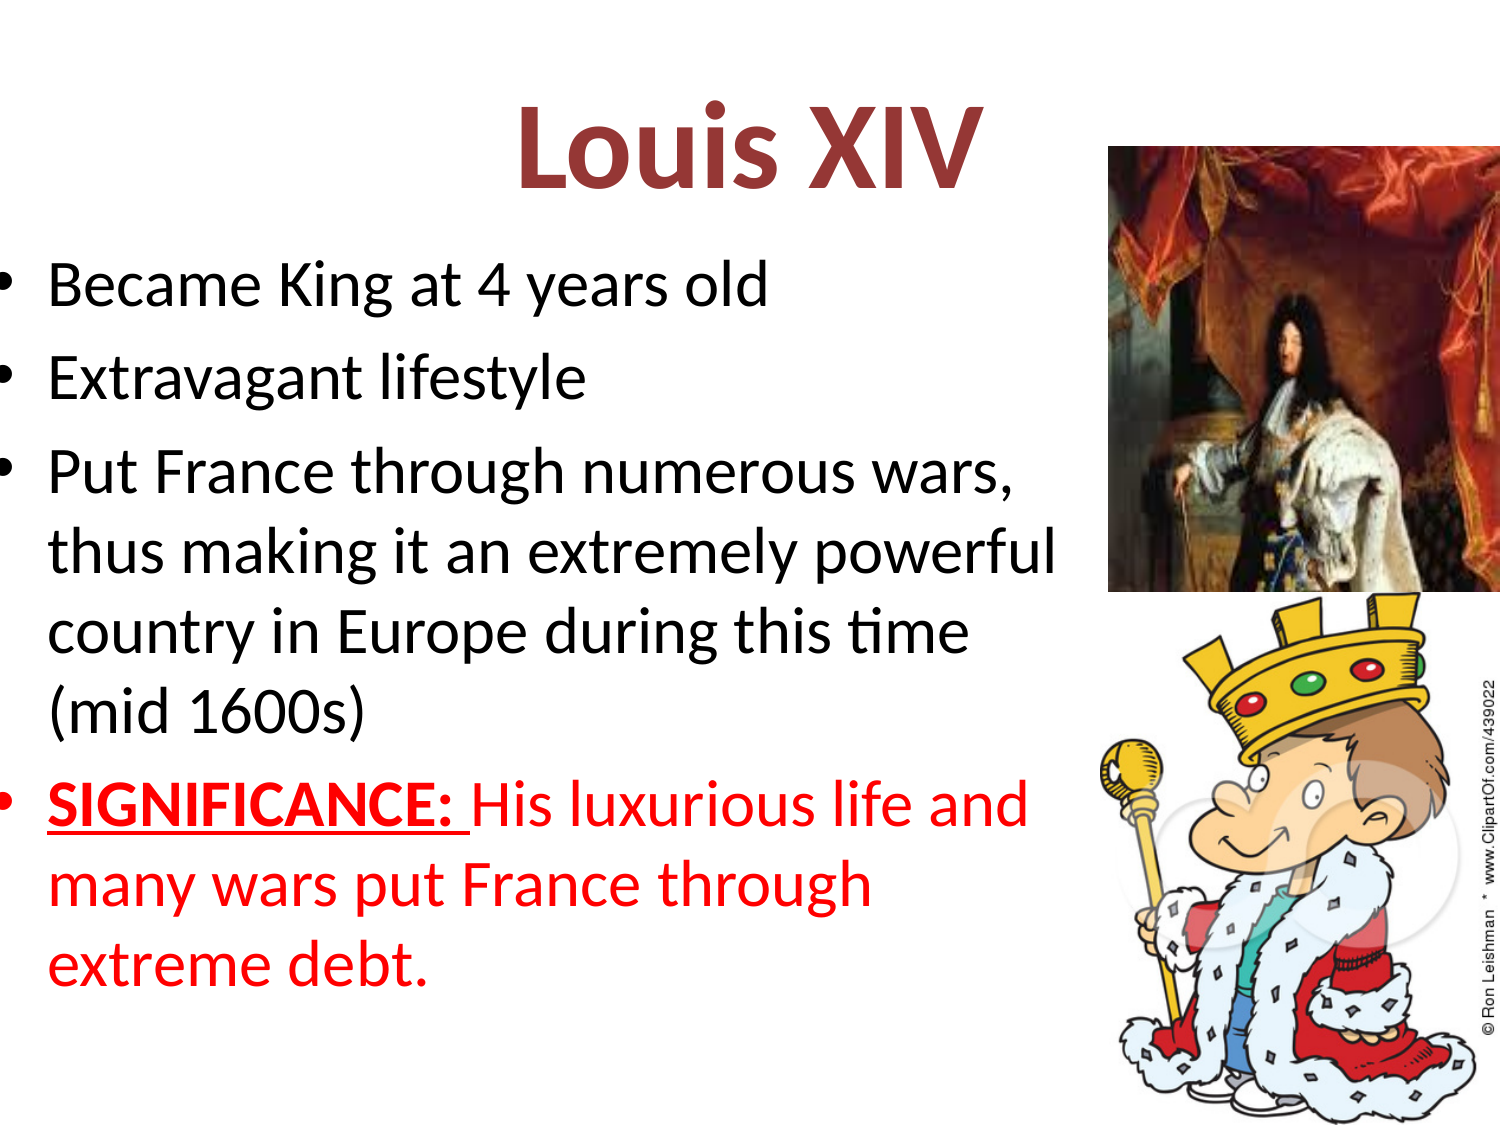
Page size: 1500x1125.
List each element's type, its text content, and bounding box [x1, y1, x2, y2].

title Louis XIV [75, 45, 1425, 232]
list Became King at 4 years old Extravagant lifestyle Put France through numerous wars, thus making it an extremely powerful country in Europe during this time (mid 1600s) SIGNIFICANCE: His luxurious life and many wars put France through extreme debt. [0, 232, 1102, 1071]
picture [1099, 146, 1500, 1125]
